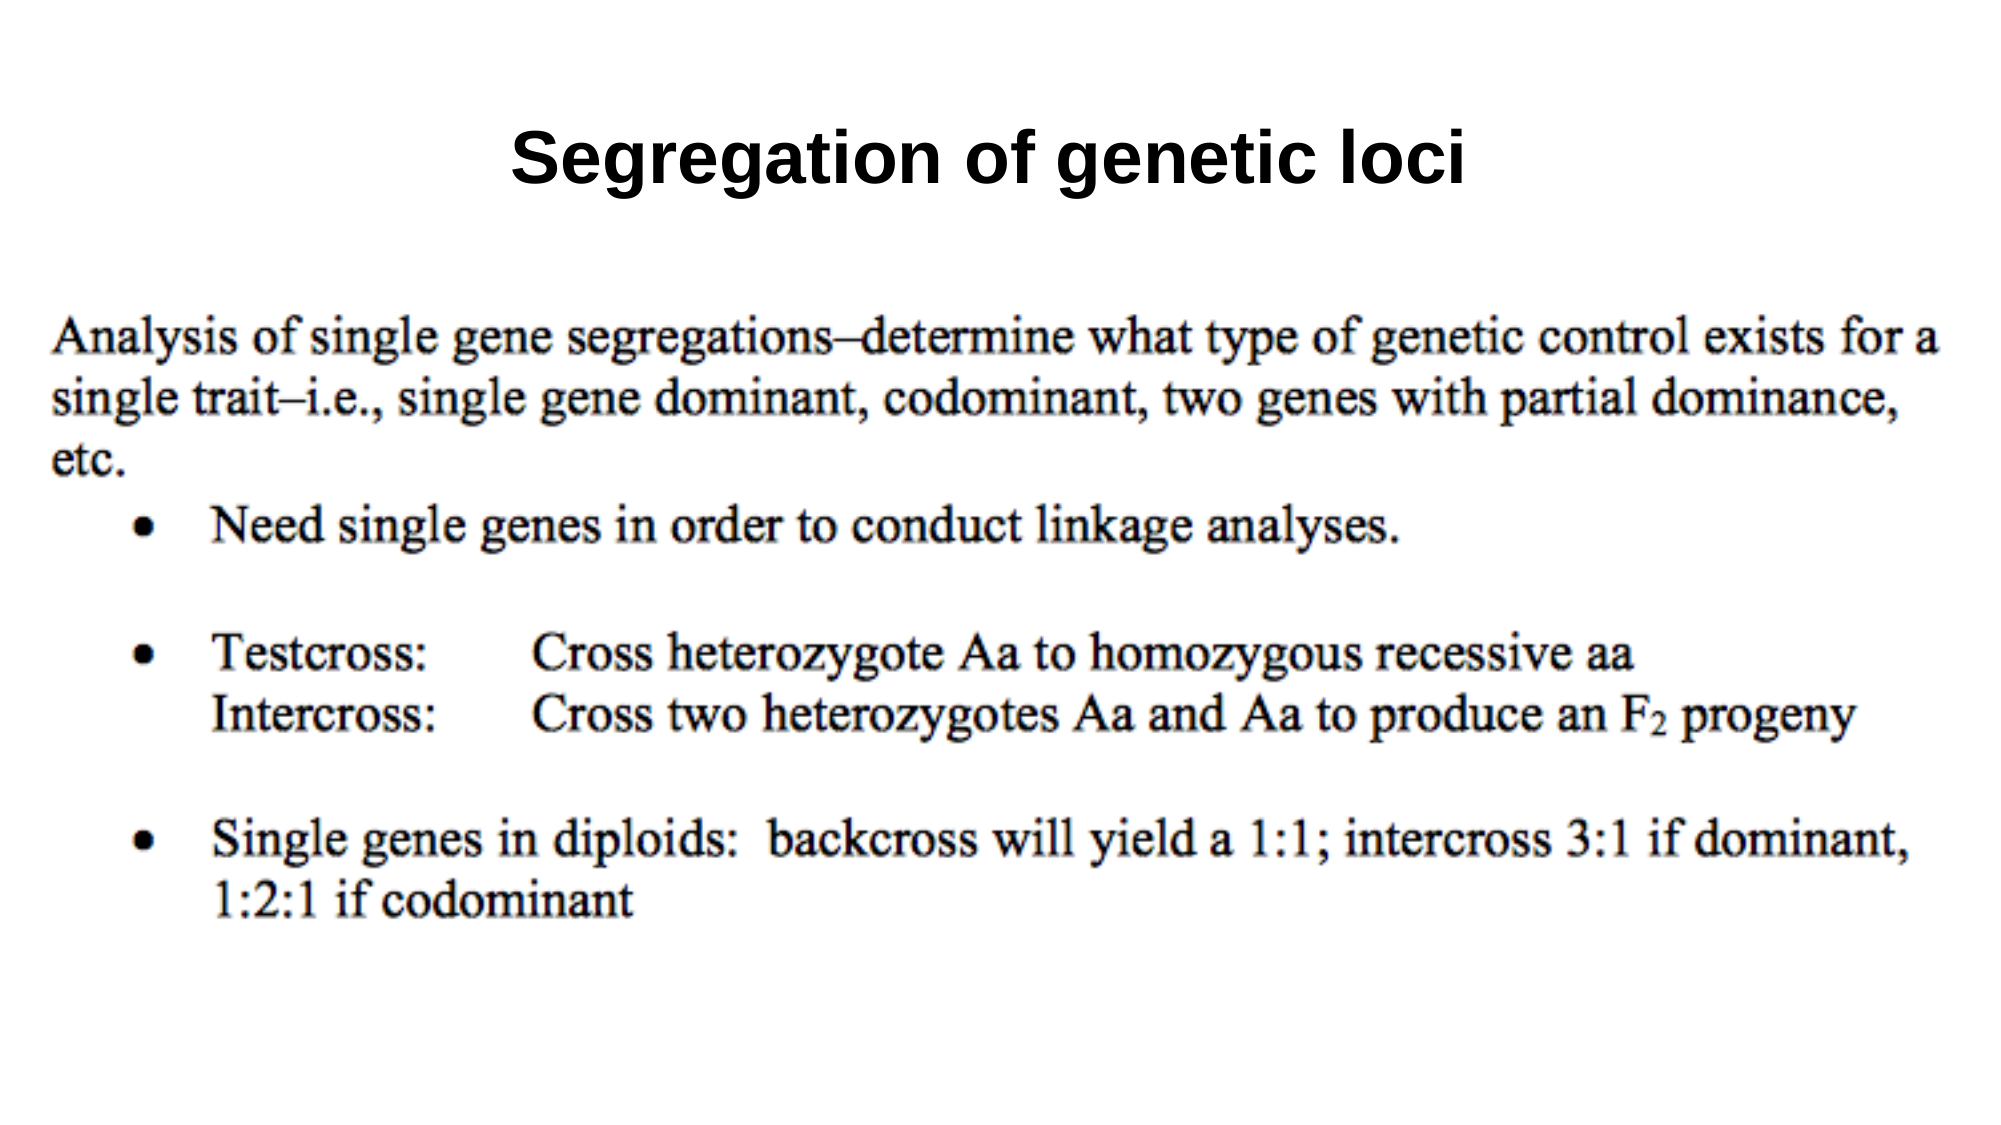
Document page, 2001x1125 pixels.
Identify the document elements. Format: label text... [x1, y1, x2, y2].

picture [0, 281, 1981, 967]
text_box Segregation of genetic loci [0, 101, 2000, 207]
